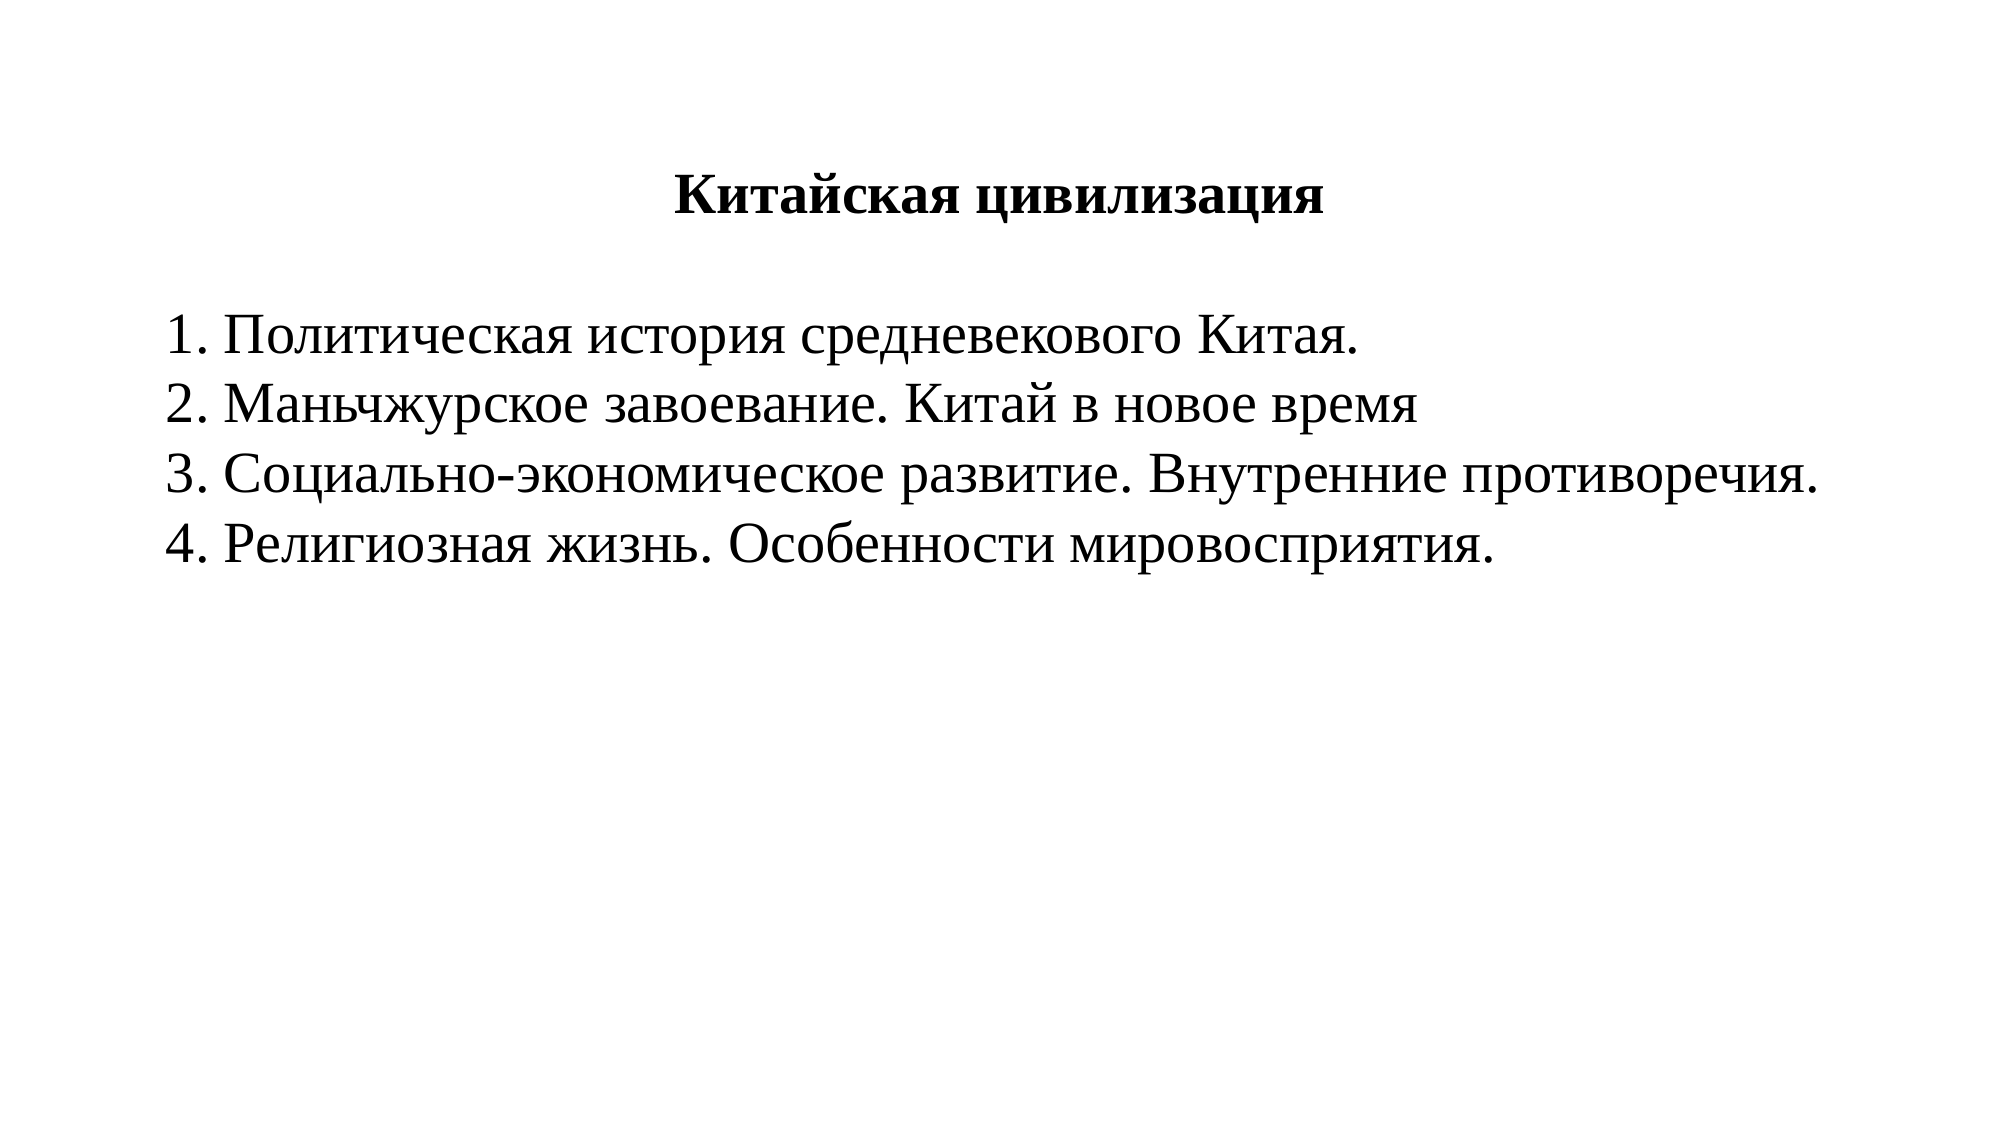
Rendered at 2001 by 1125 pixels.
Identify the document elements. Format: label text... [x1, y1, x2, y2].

text_box Китайская цивилизация 1. Политическая история средневекового Китая. 2. Маньчжурское завоевание. Китай в новое время 3. Социально-экономическое развитие. Внутренние противоречия. 4. Религиозная жизнь. Особенности мировосприятия. [151, 147, 1849, 582]
